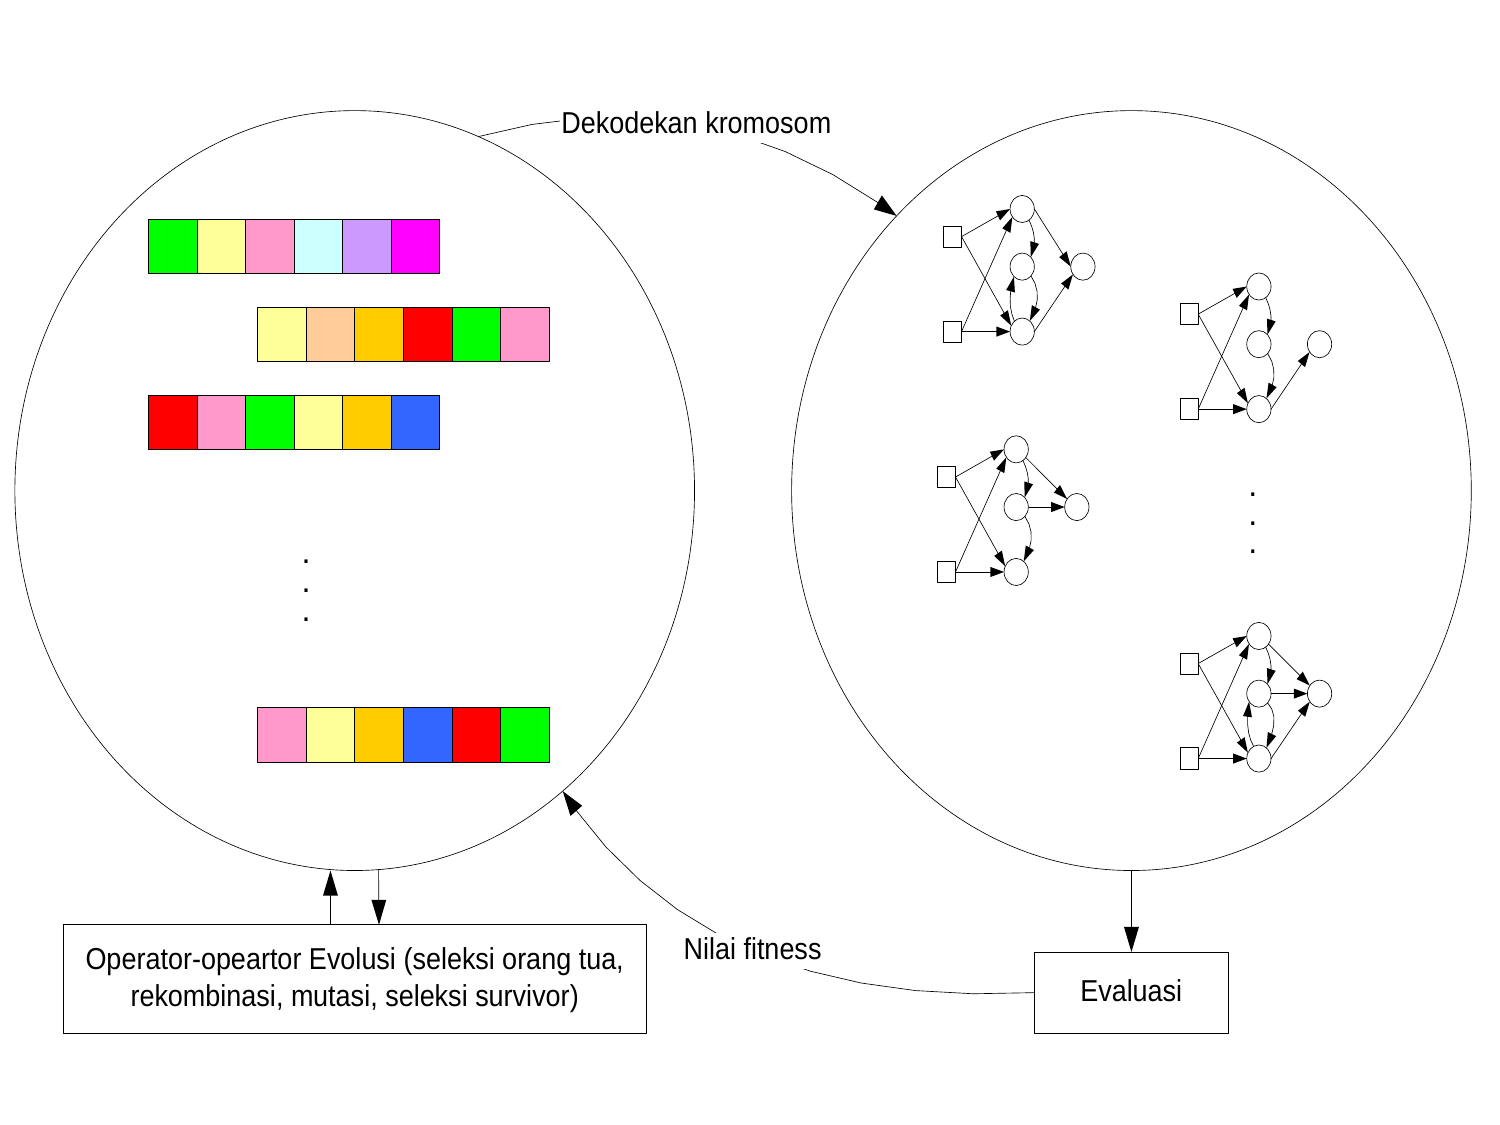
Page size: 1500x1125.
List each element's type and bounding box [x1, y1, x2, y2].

text_box [10, 87, 1476, 1038]
